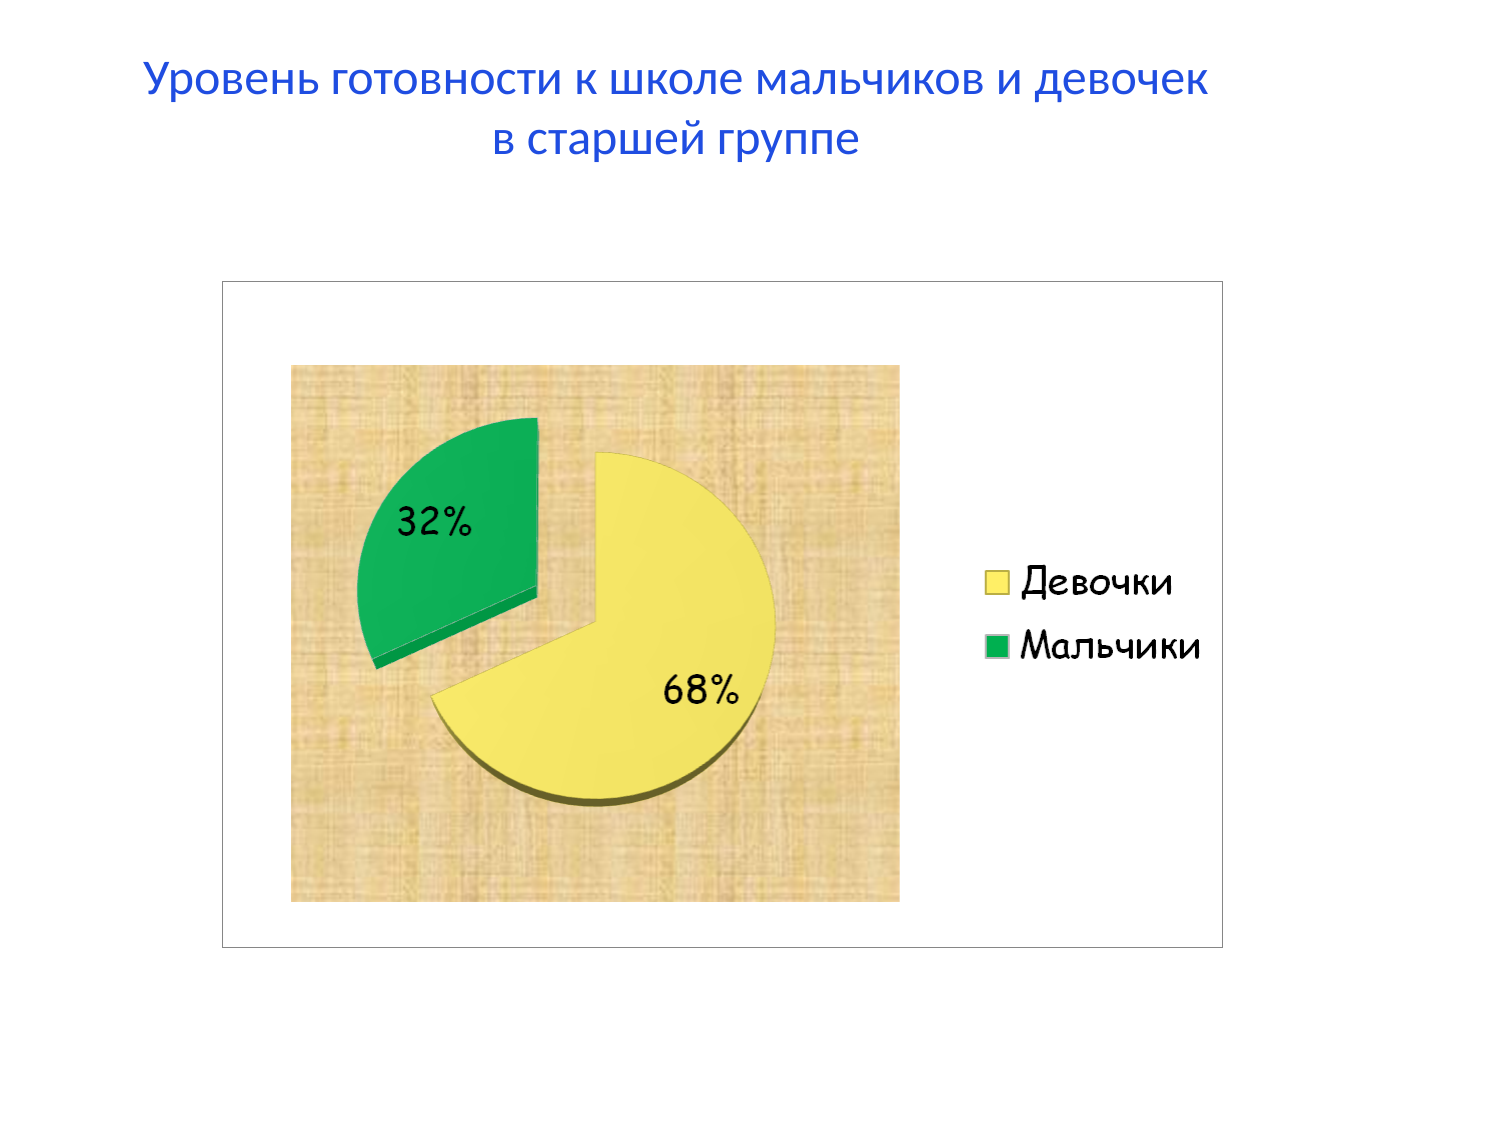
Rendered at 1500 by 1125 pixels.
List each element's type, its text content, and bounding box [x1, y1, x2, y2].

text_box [222, 281, 1223, 949]
title Уровень готовности к школе мальчиков и девочек в старшей группе [112, 24, 1240, 185]
